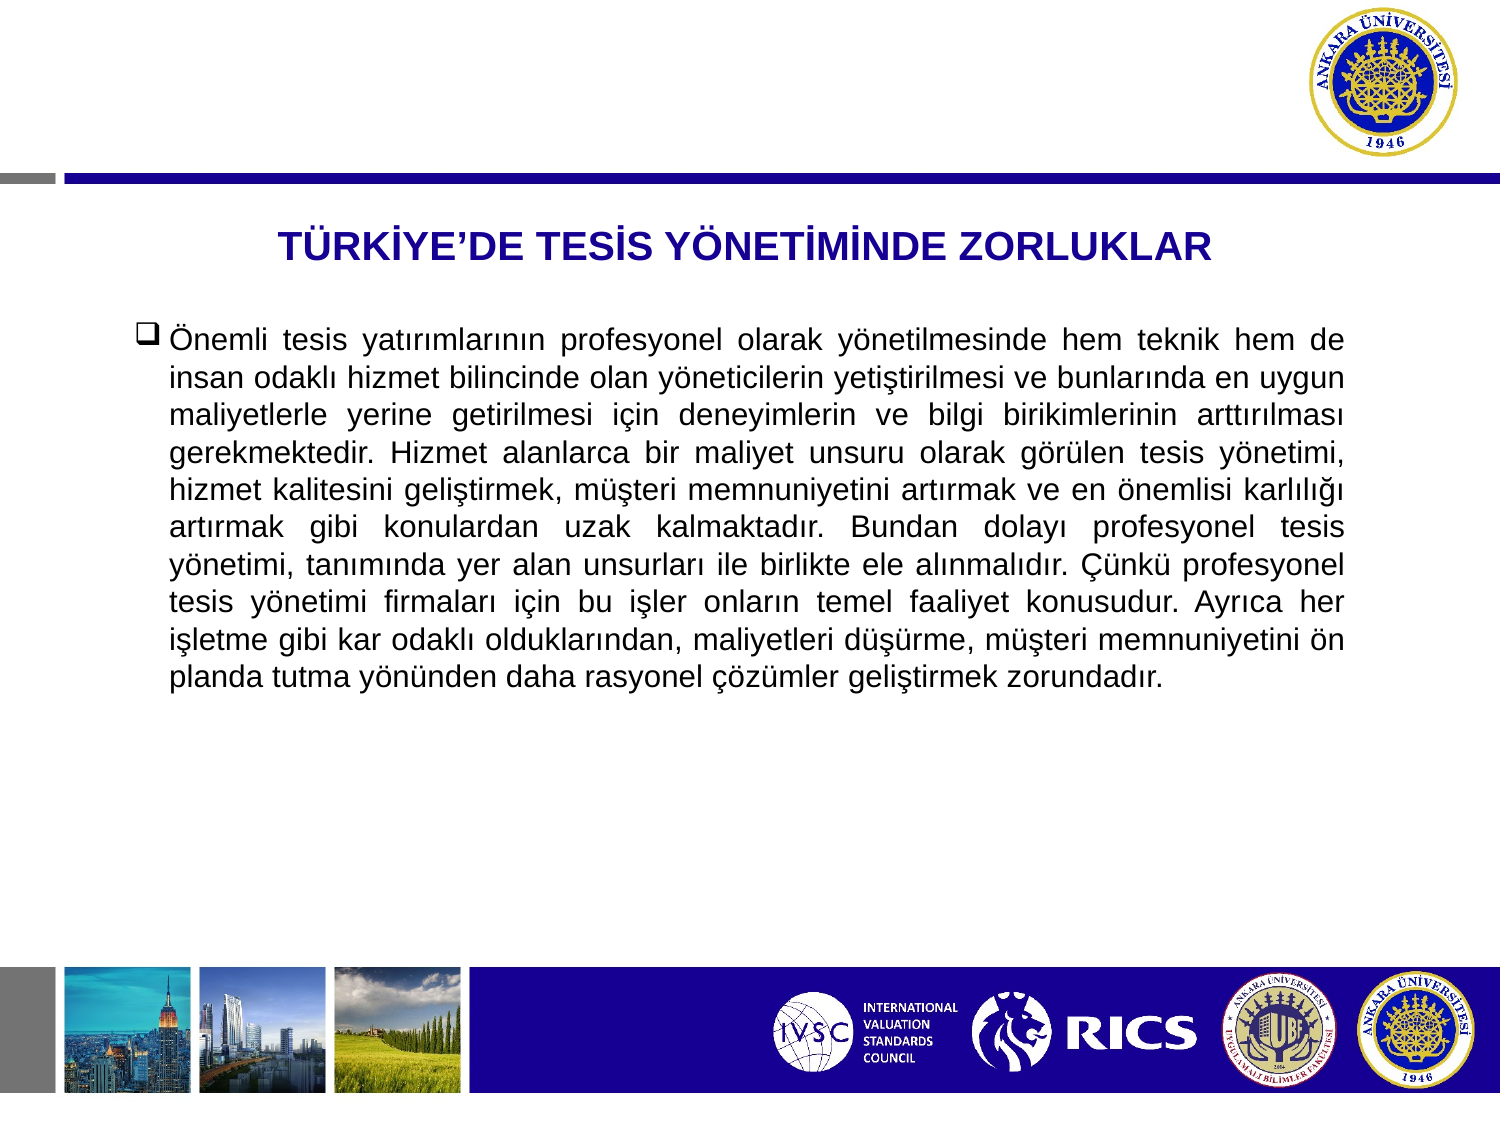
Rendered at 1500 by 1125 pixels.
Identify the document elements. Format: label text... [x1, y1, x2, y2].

picture [0, 0, 1500, 1125]
text_box Önemli tesis yatırımlarının profesyonel olarak yönetilmesinde hem teknik hem de insan odaklı hizmet bilincinde olan yöneticilerin yetiştirilmesi ve bunlarında en uygun maliyetlerle yerine getirilmesi için deneyimlerin ve bilgi birikimlerinin arttırılması gerekmektedir. Hizmet alanlarca bir maliyet unsuru olarak görülen tesis yönetimi, hizmet kalitesini geliştirmek, müşteri memnuniyetini artırmak ve en önemlisi karlılığı artırmak gibi konulardan uzak kalmaktadır. Bundan dolayı profesyonel tesis yönetimi, tanımında yer alan unsurları ile birlikte ele alınmalıdır. Çünkü profesyonel tesis yönetimi firmaları için bu işler onların temel faaliyet konusudur. Ayrıca her işletme gibi kar odaklı olduklarından, maliyetleri düşürme, müşteri memnuniyetini ön planda tutma yönünden daha rasyonel çözümler geliştirmek zorundadır. [119, 312, 1362, 739]
title TÜRKİYE’DE TESİS YÖNETİMİNDE ZORLUKLAR [78, 217, 1414, 300]
